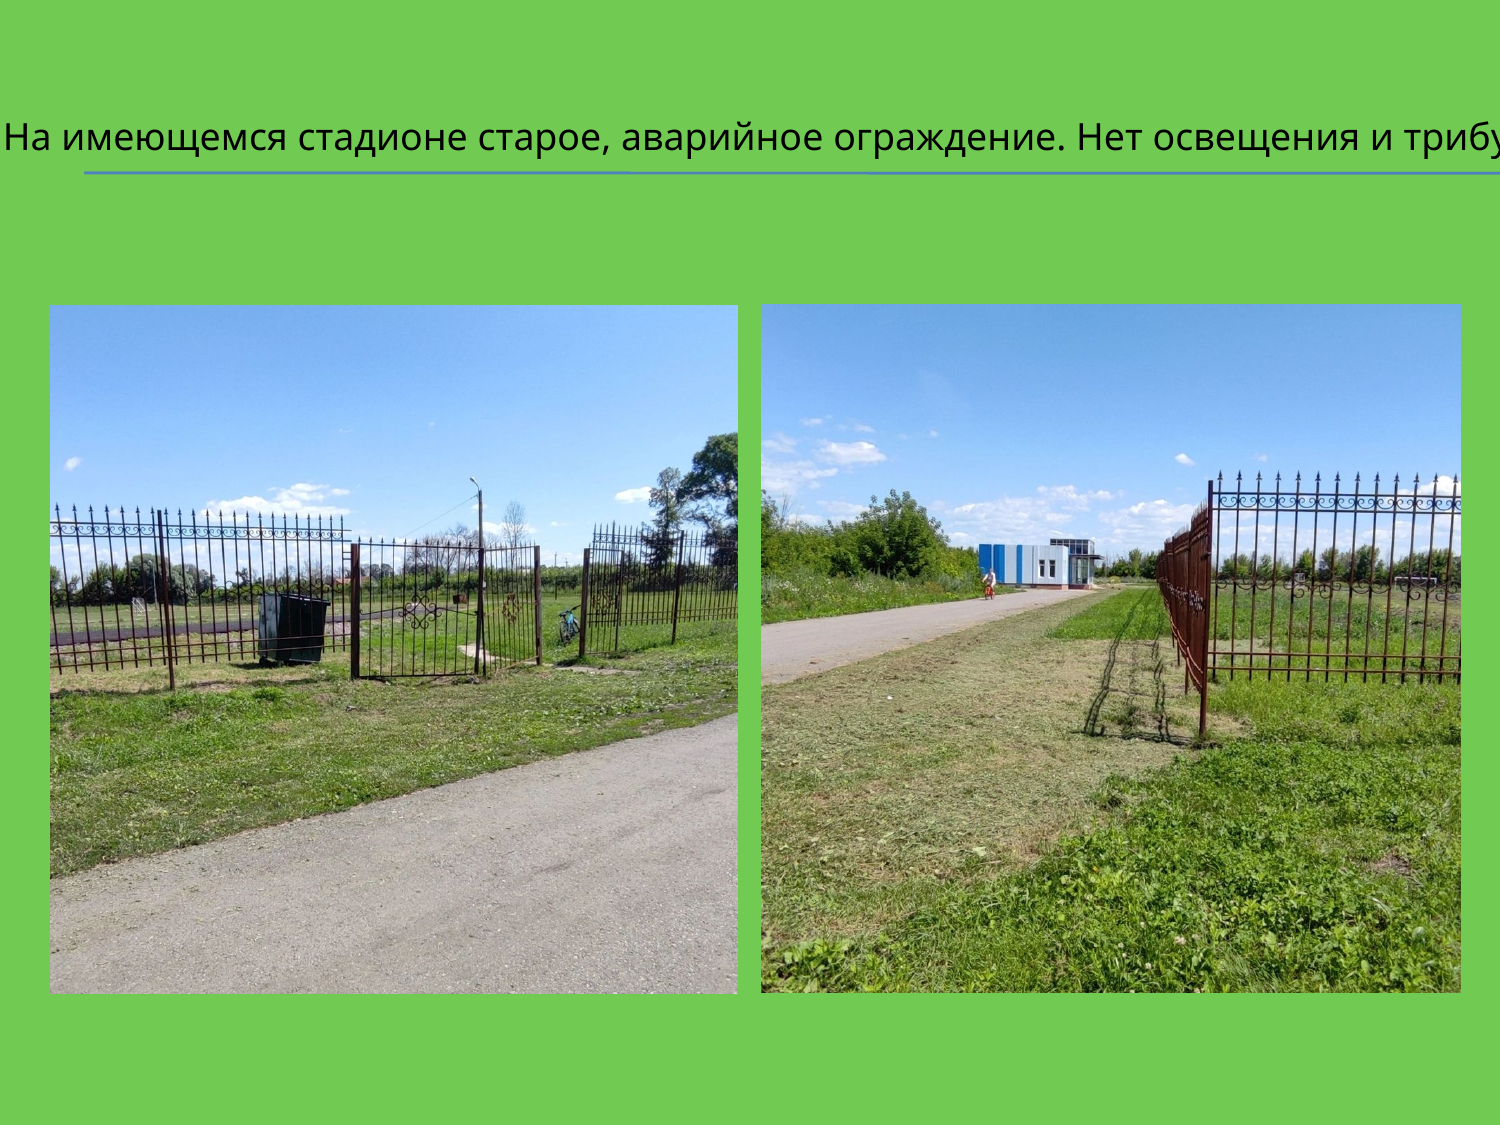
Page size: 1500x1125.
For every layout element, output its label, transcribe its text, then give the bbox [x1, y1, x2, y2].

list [49, 305, 738, 995]
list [761, 304, 1461, 993]
text_box На имеющемся стадионе старое, аварийное ограждение. Нет освещения и трибун. [0, 105, 1500, 166]
